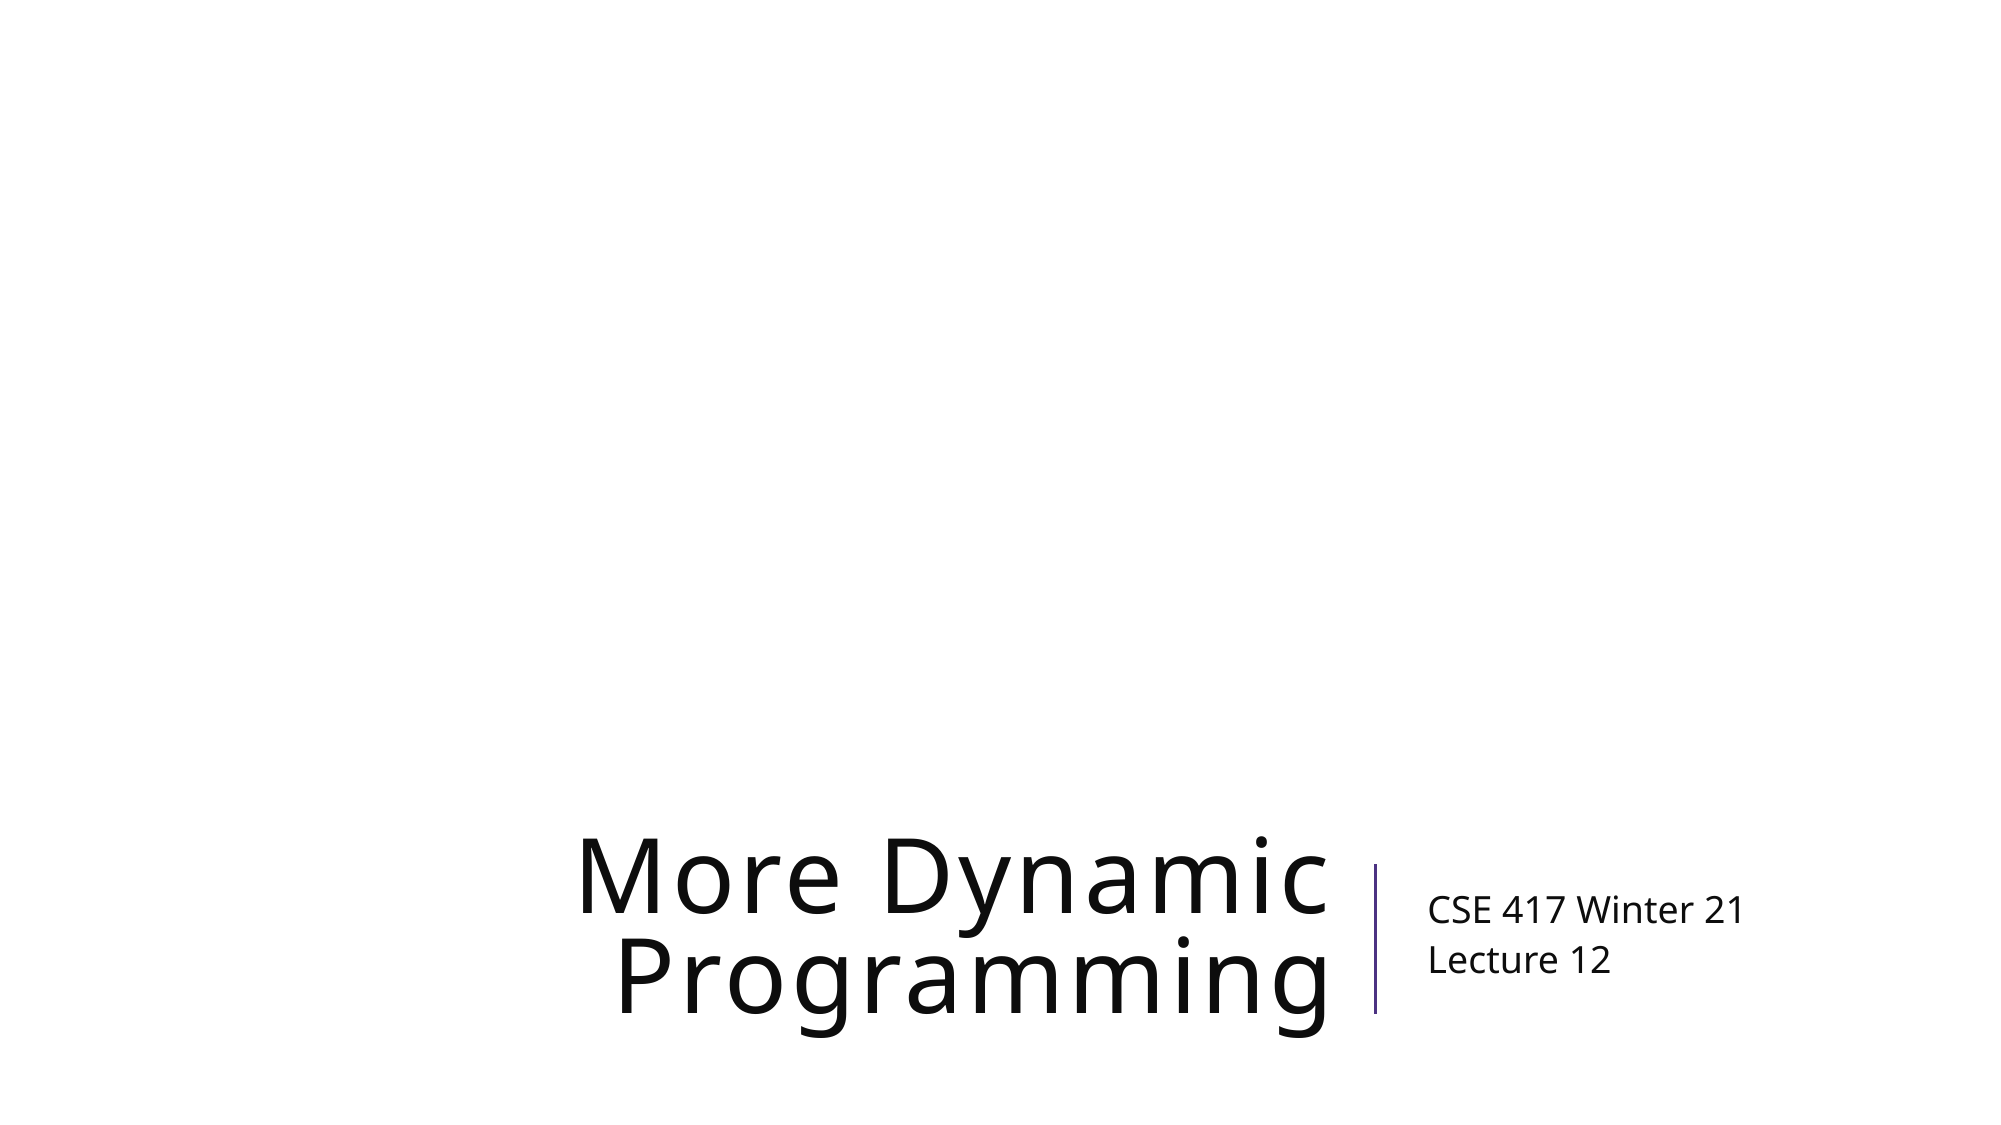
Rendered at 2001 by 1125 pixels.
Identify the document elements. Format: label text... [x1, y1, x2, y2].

title More Dynamic Programming [75, 813, 1350, 1054]
subtitle CSE 417 Winter 21 Lecture 12 [1412, 813, 1938, 1054]
